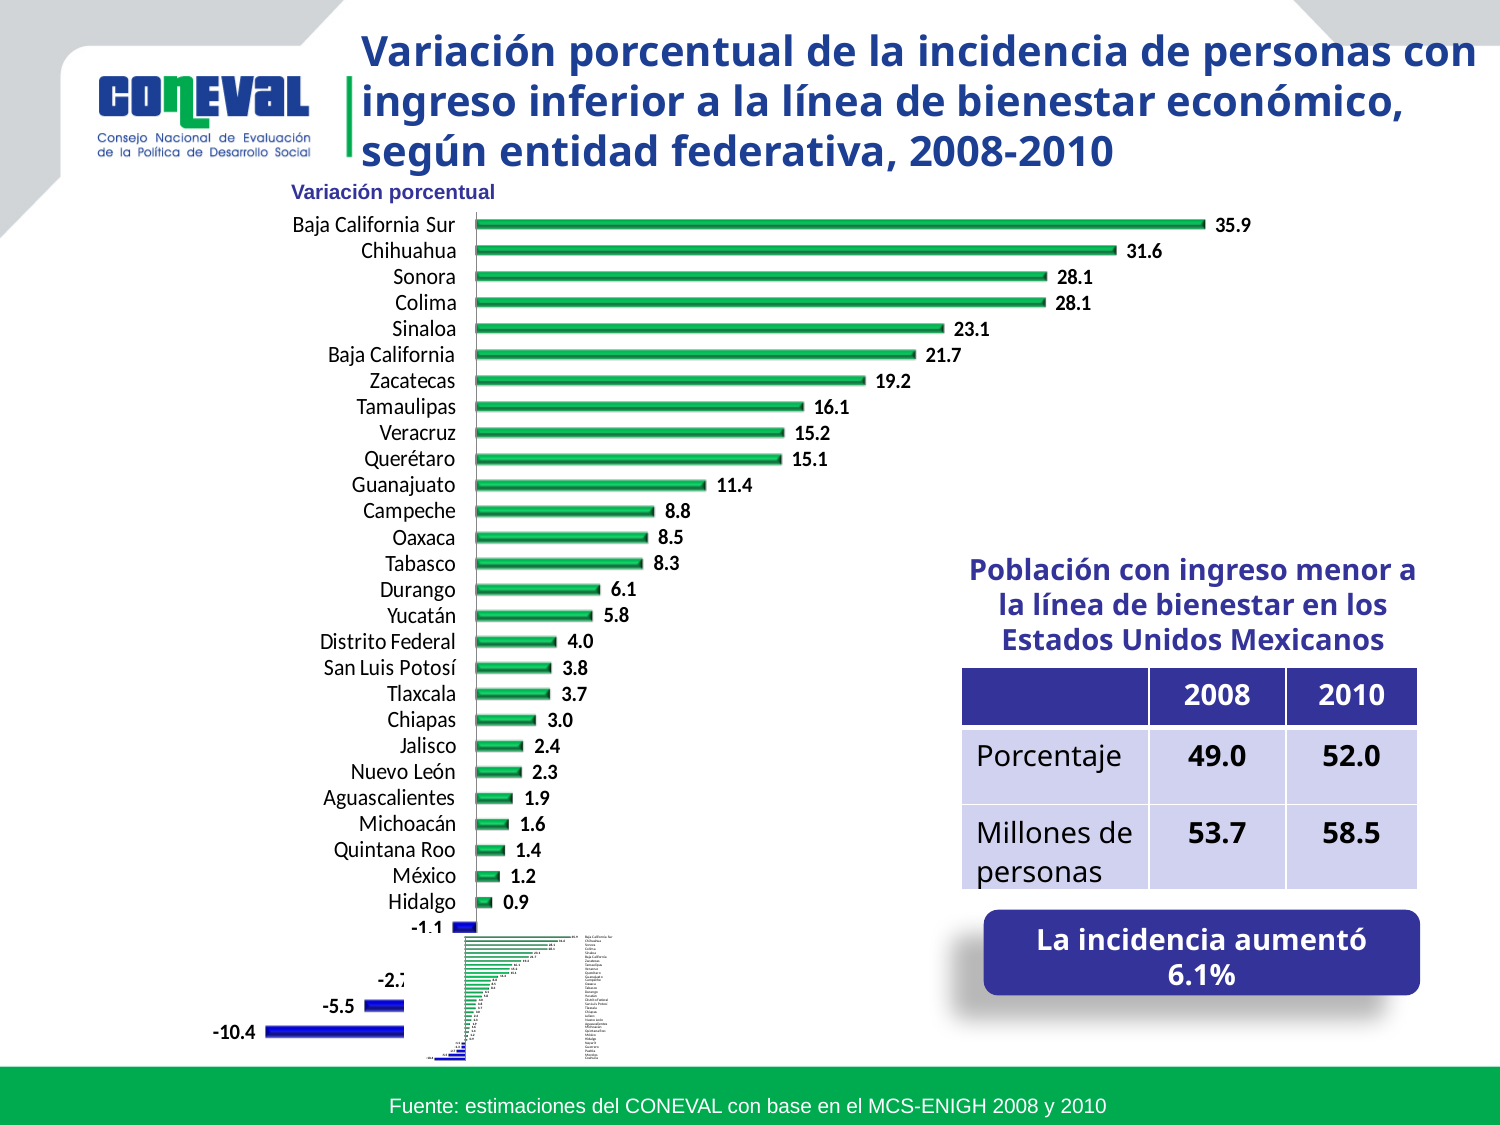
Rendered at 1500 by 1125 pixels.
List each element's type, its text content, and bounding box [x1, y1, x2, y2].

table_header 2010 [1312, 668, 1417, 725]
table_cell 58.5 [1312, 805, 1417, 889]
text_box Población con ingreso menor a la línea de bienestar en los Estados Unidos Mexicanos [1312, 544, 1444, 664]
text_box Variación porcentual [0, 171, 821, 211]
text_box Variación porcentual de la incidencia de personas con ingreso inferior a la línea de bienestar económico, según entidad federativa, 2008-2010 [346, 17, 1500, 115]
picture [0, 0, 1500, 1125]
text_box La incidencia aumentó 6.1% [1312, 909, 1421, 996]
text_box Fuente: estimaciones del CONEVAL con base en el MCS-ENIGH 2008 y 2010 [320, 1085, 1176, 1125]
table_cell 52.0 [1312, 730, 1417, 804]
